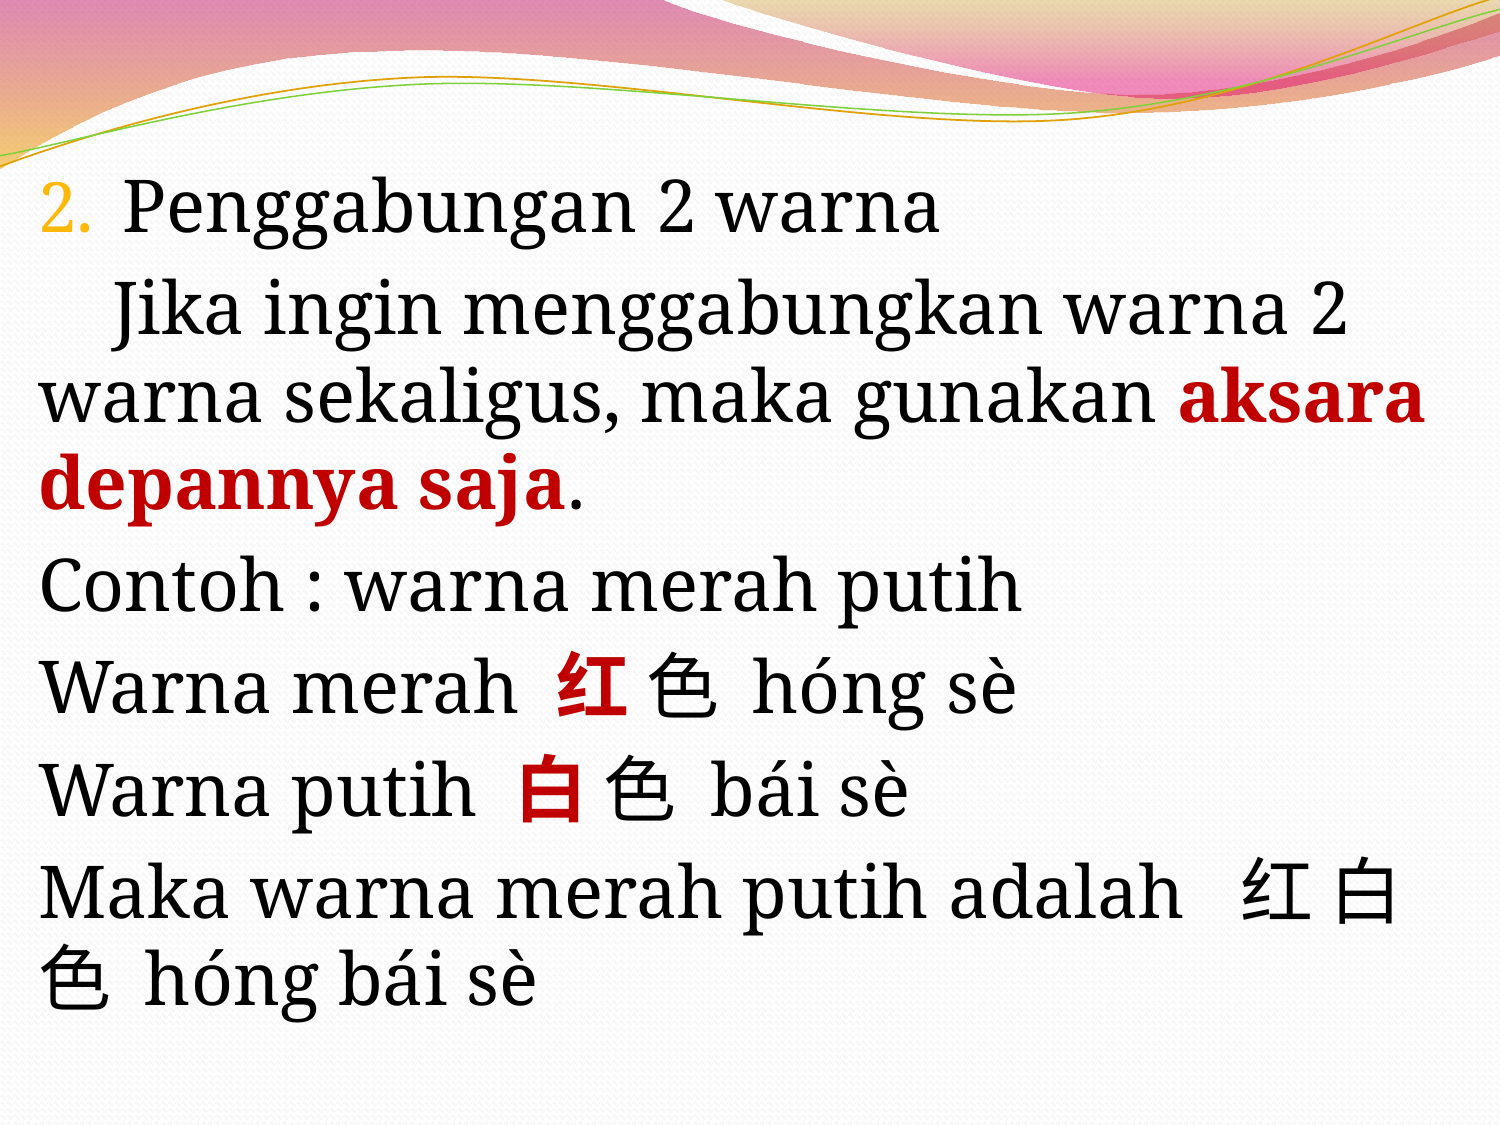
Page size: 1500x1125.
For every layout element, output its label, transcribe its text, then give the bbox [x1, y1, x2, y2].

list Penggabungan 2 warna Jika ingin menggabungkan warna 2 warna sekaligus, maka gunakan aksara depannya saja. Contoh : warna merah putih Warna merah 红 色 hóng sè Warna putih 白 色 bái sè Maka warna merah putih adalah 红 白 色 hóng bái sè [23, 152, 1465, 1090]
